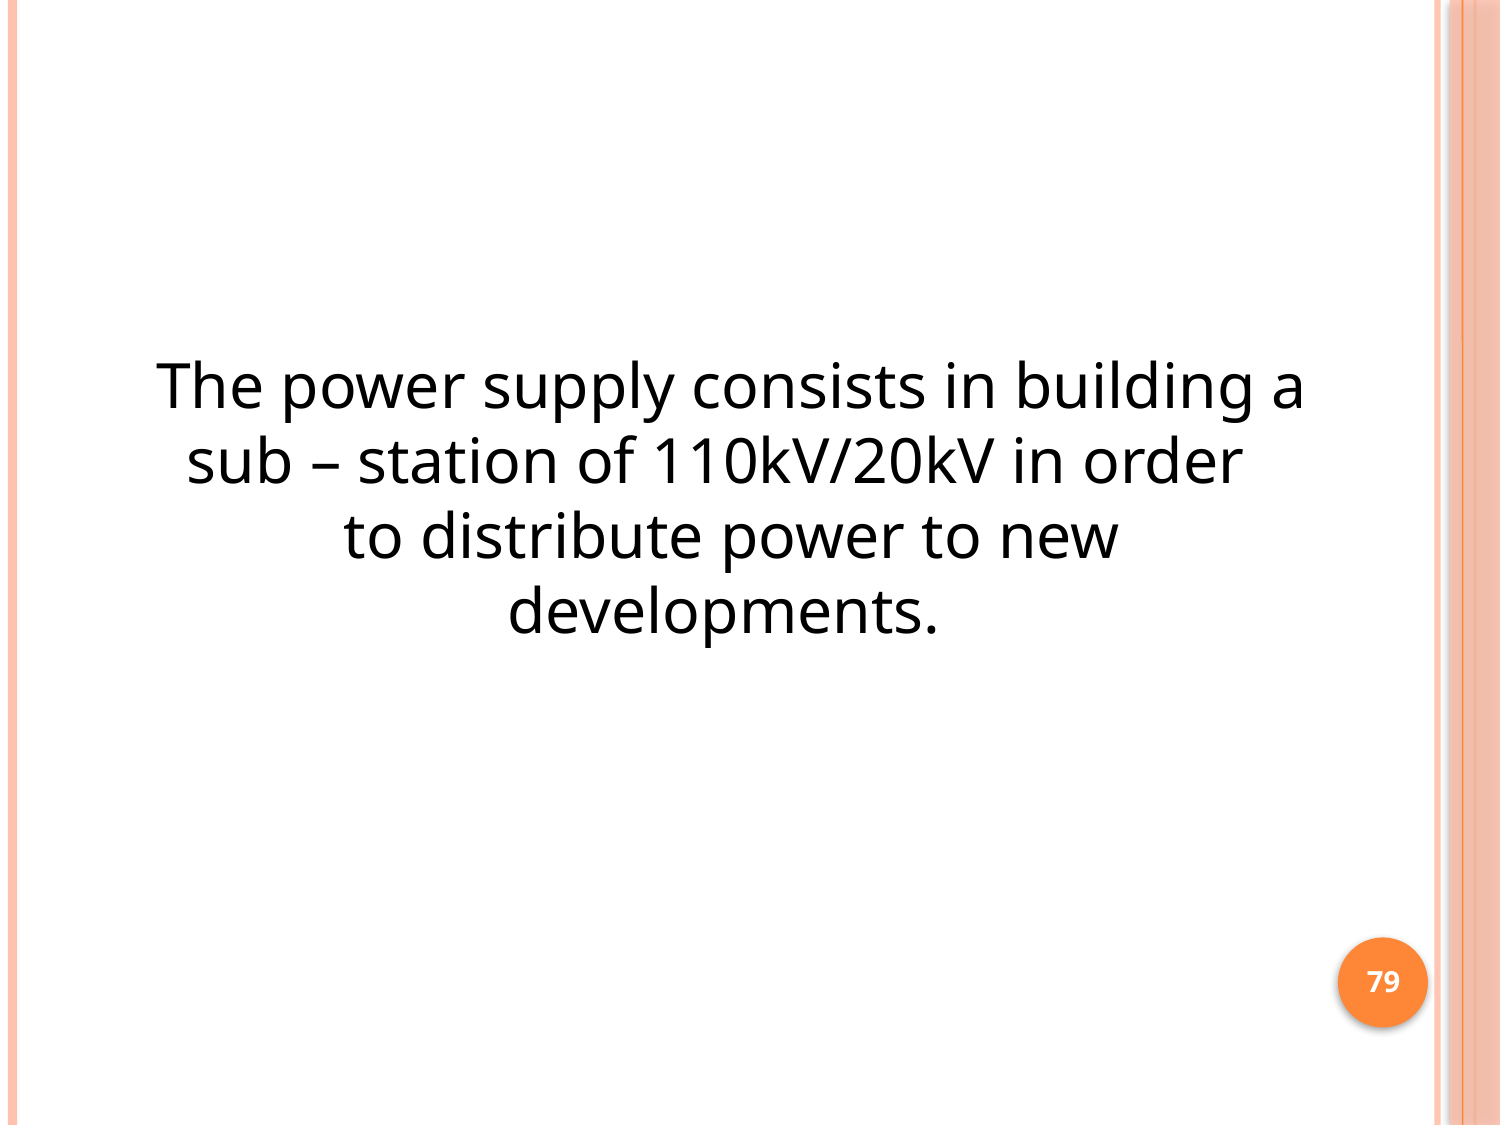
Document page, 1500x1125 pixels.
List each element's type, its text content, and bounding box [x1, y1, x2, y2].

slide_number 79 [1333, 940, 1434, 1027]
text_box The power supply consists in building a sub – station of 110kV/20kV in order to distribute power to new developments. [135, 338, 1329, 654]
